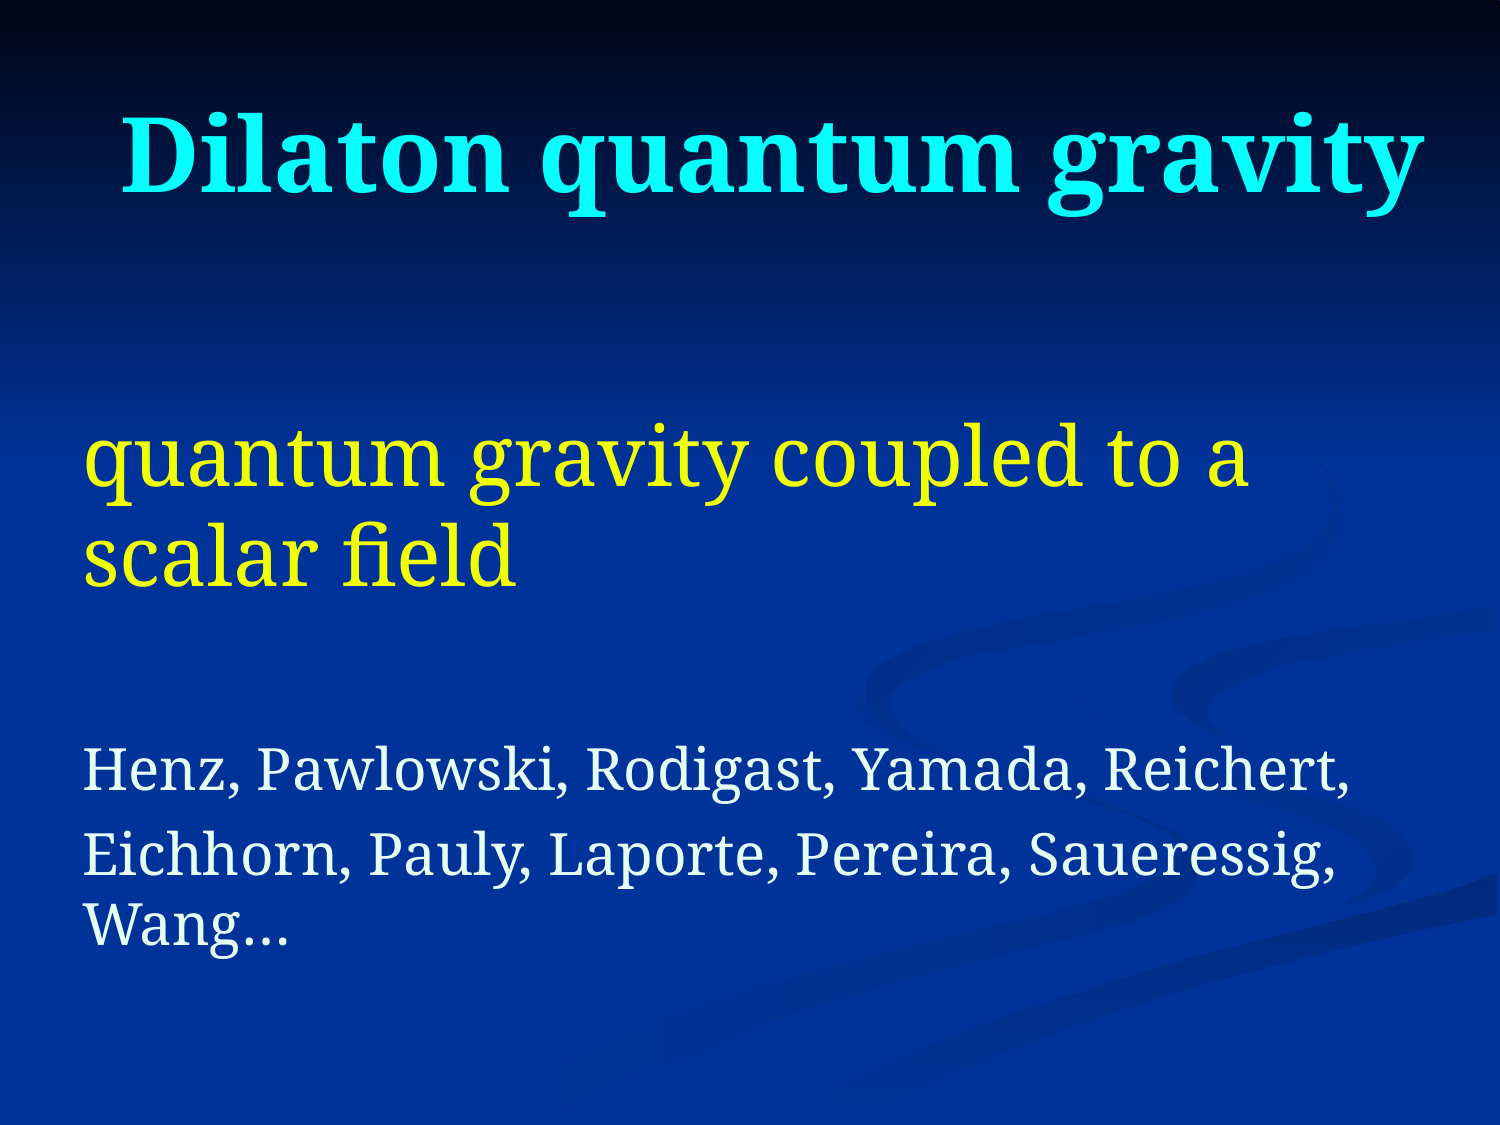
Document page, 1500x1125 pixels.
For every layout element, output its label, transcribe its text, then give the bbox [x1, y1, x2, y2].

title Dilaton quantum gravity [97, 27, 1449, 276]
list quantum gravity coupled to a scalar field Henz, Pawlowski, Rodigast, Yamada, Reichert, Eichhorn, Pauly, Laporte, Pereira, Saueressig, Wang… [74, 395, 1426, 1072]
